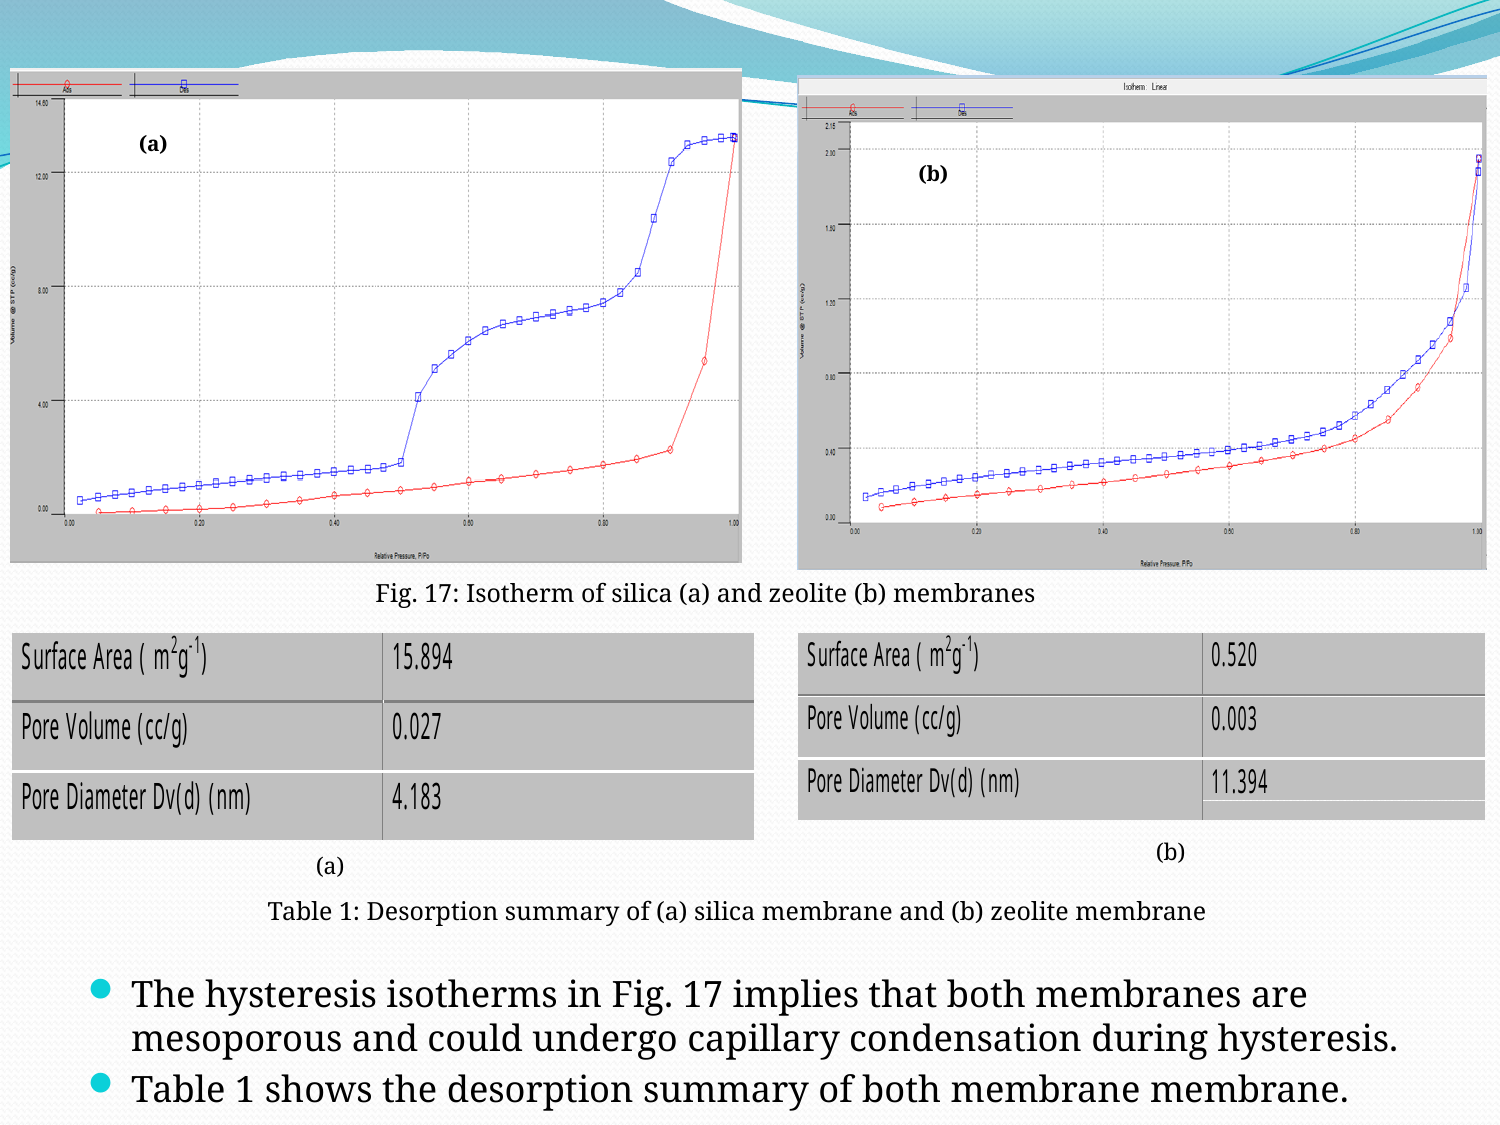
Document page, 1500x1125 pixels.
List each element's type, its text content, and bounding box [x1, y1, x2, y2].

text_box Table 1: Desorption summary of (a) silica membrane and (b) zeolite membrane [252, 887, 1257, 933]
picture [10, 633, 756, 889]
list The hysteresis isotherms in Fig. 17 implies that both membranes are mesoporous and could undergo capillary condensation during hysteresis. Table 1 shows the desorption summary of both membrane membrane. [73, 964, 1424, 1125]
picture [796, 633, 1487, 866]
picture [10, 68, 742, 563]
picture [796, 75, 1487, 570]
text_box Fig. 17: Isotherm of silica (a) and zeolite (b) membranes [360, 570, 1271, 616]
